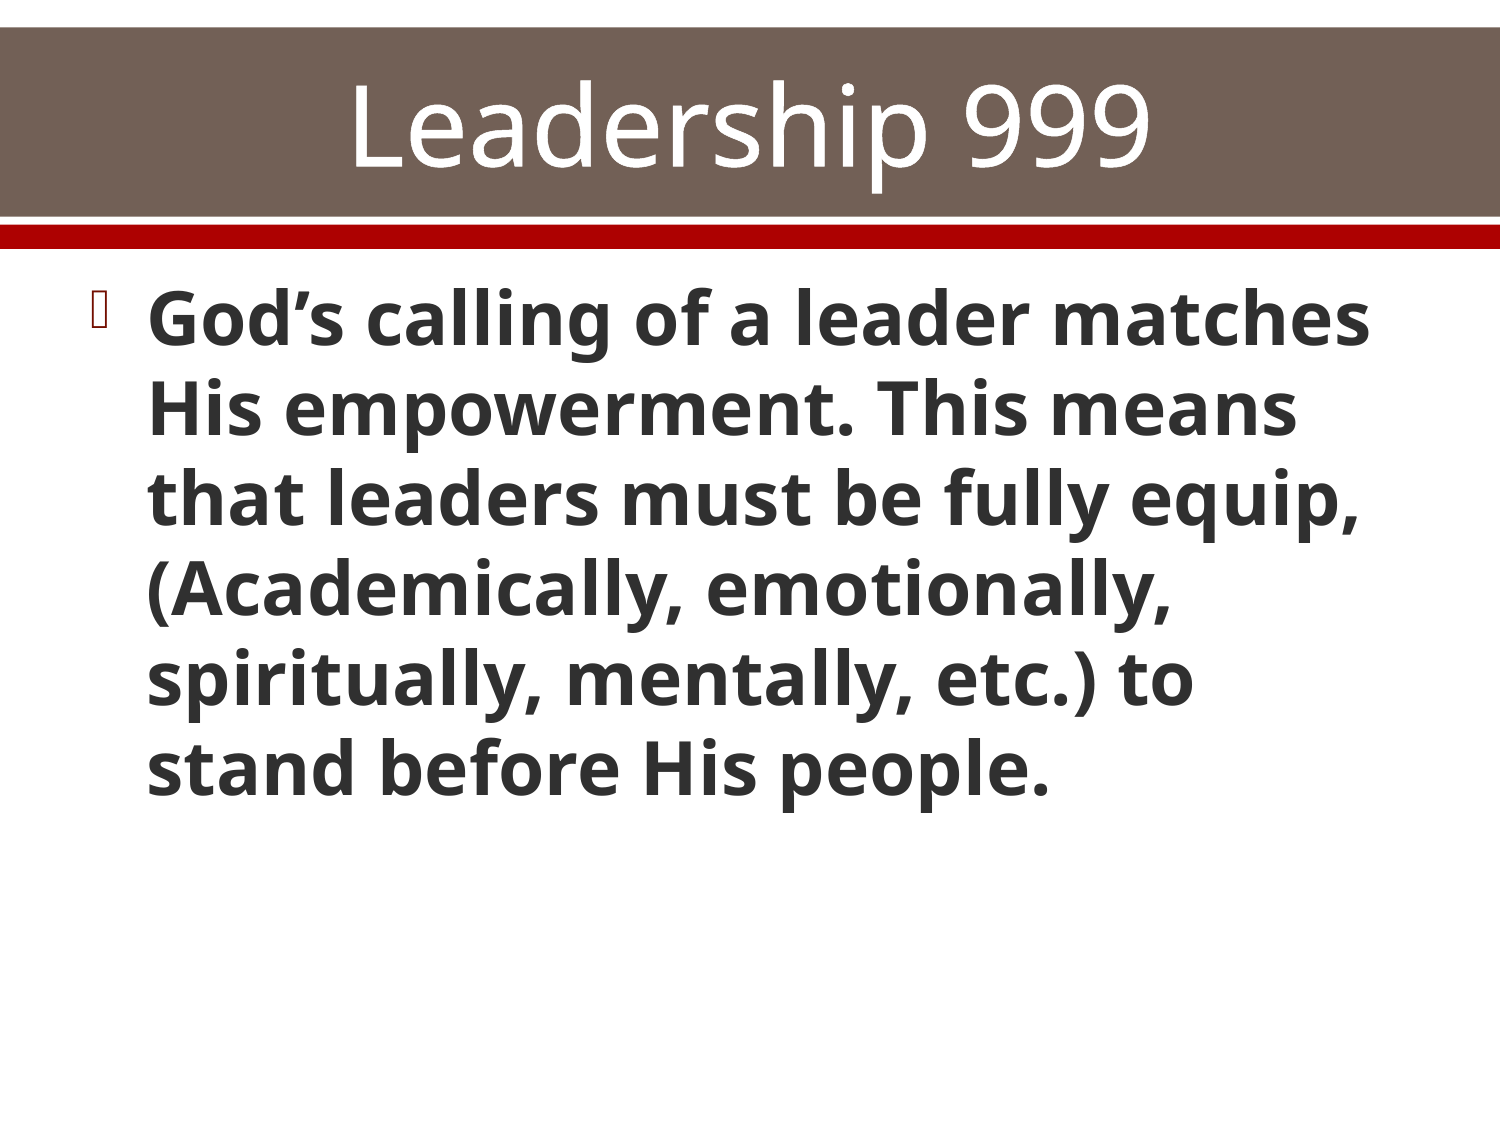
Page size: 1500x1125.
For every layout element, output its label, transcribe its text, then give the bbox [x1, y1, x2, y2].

list God’s calling of a leader matches His empowerment. This means that leaders must be fully equip, (Academically, emotionally, spiritually, mentally, etc.) to stand before His people. [75, 262, 1425, 1005]
title Leadership 999 [75, 29, 1425, 213]
